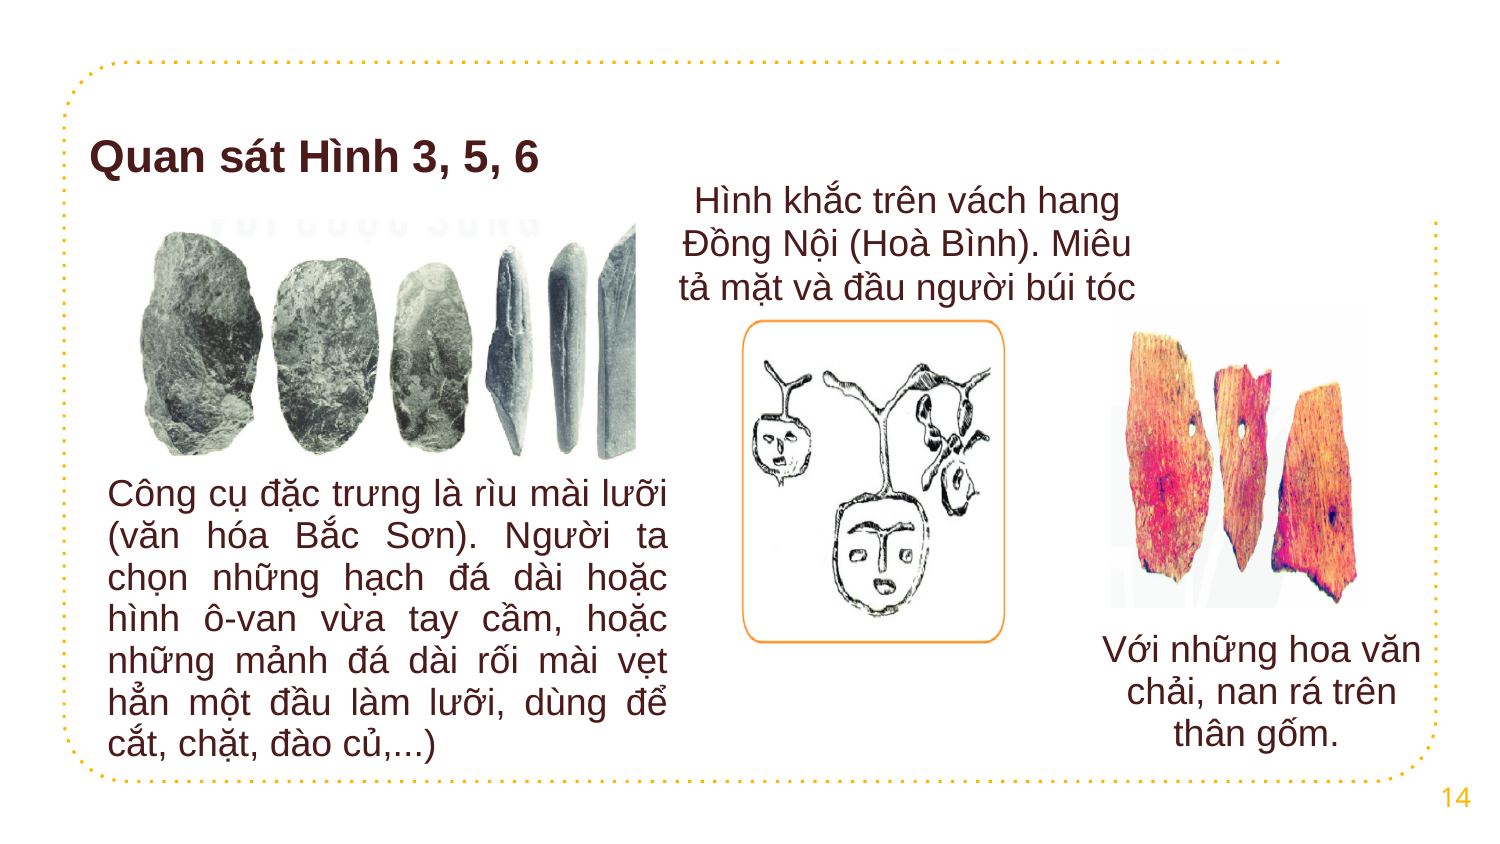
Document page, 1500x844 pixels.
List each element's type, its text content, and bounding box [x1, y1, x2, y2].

text_box Hình khắc trên vách hang Đồng Nội (Hoà Bình). Miêu tả mặt và đầu người búi tóc [650, 169, 1165, 316]
text_box Quan sát Hình 3, 5, 6 [74, 119, 825, 190]
text_box Công cụ đặc trưng là rìu mài lưỡi (văn hóa Bắc Sơn). Người ta chọn những hạch đá dài hoặc hình ô-van vừa tay cầm, hoặc những mảnh đá dài rối mài vẹt hẳn một đầu làm lưỡi, dùng để cắt, chặt, đào củ,...) [92, 476, 683, 772]
picture [85, 219, 690, 469]
picture [1110, 304, 1368, 608]
text_box Với những hoa văn chải, nan rá trên thân gốm. [1081, 621, 1443, 762]
picture [733, 316, 1011, 644]
slide_number 14 [1411, 753, 1500, 844]
